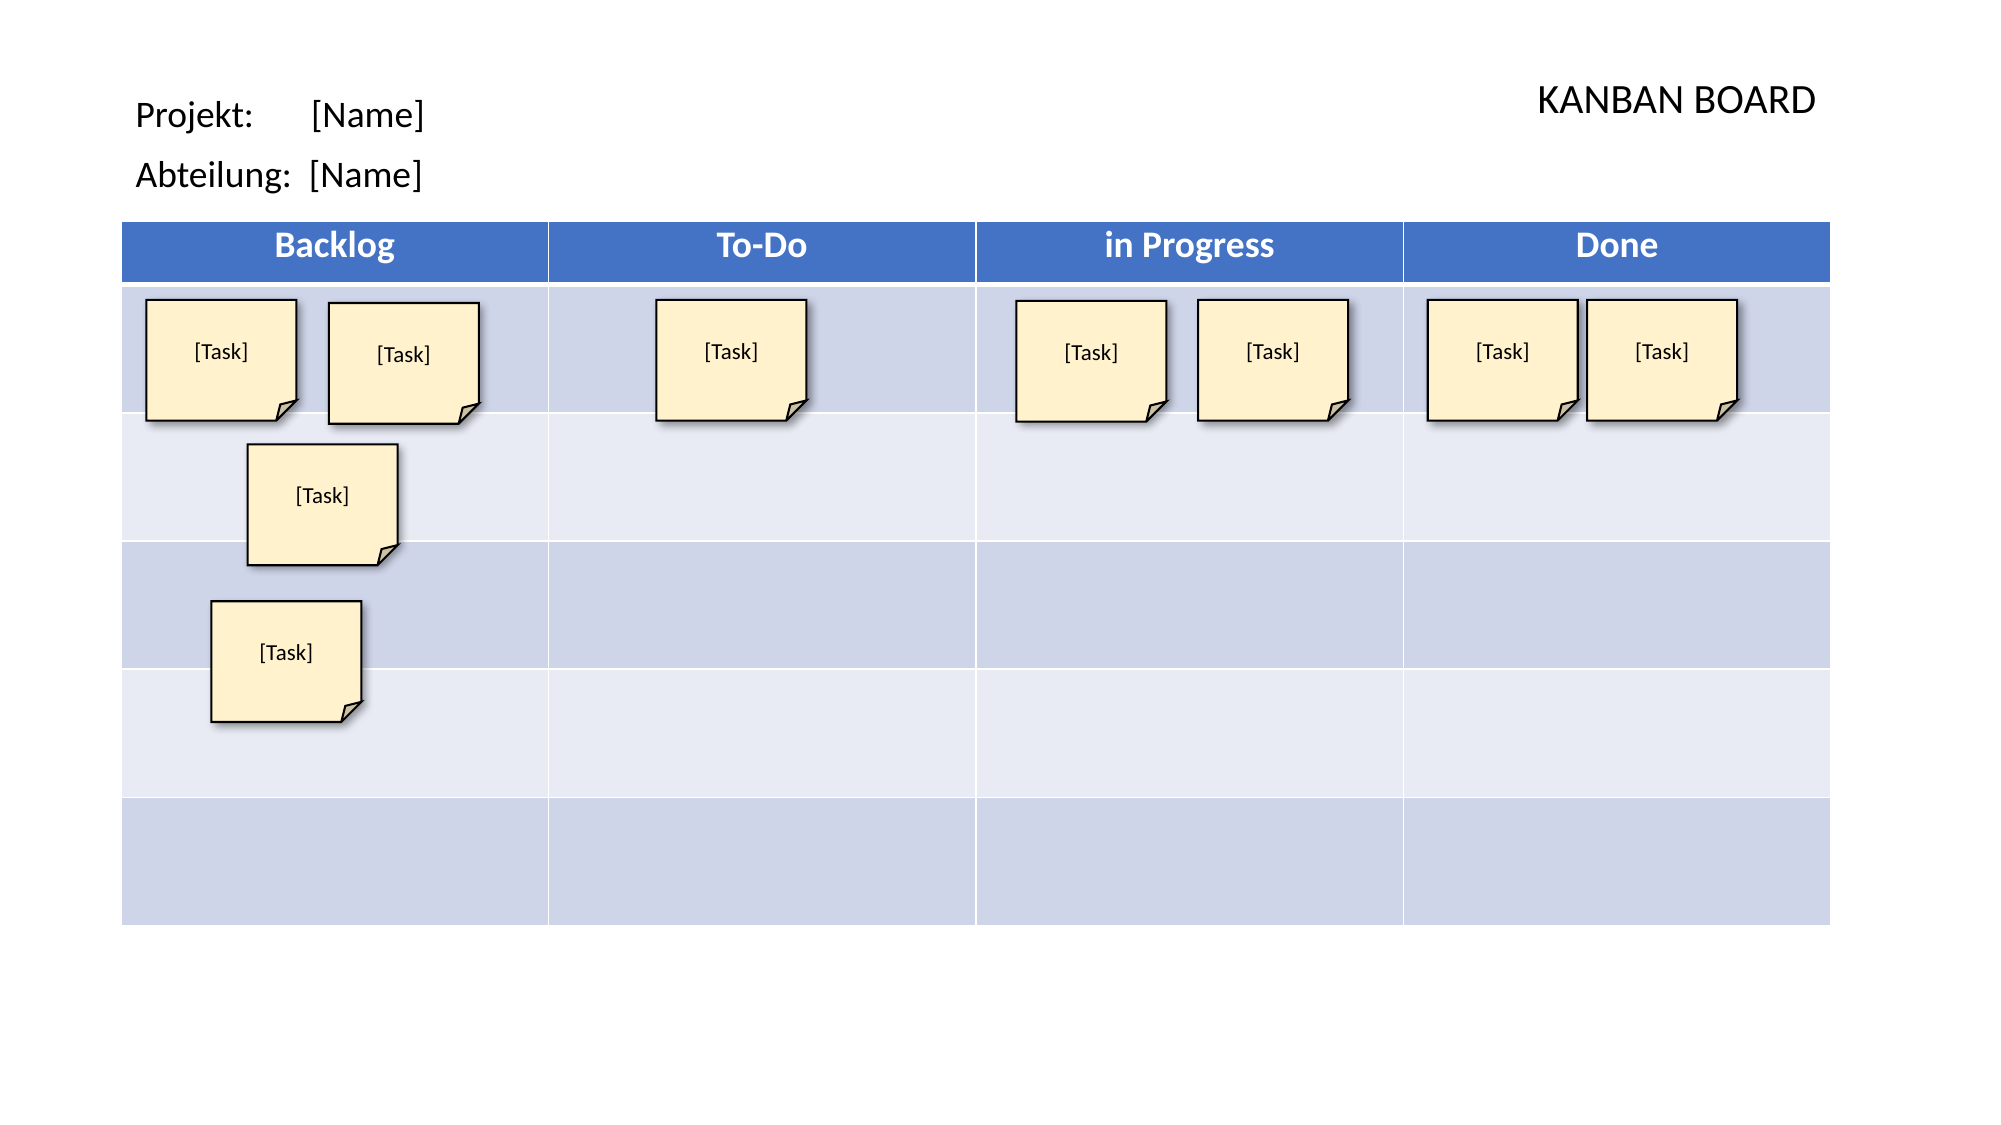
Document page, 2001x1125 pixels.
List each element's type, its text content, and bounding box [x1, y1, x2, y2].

table_header Done [1404, 222, 1830, 282]
table_cell [549, 670, 975, 797]
table_cell [549, 542, 975, 668]
table_cell [549, 287, 975, 412]
table_cell [977, 798, 1403, 925]
text_box KANBAN BOARD [1075, 64, 1832, 130]
table_cell [1404, 287, 1830, 412]
table_cell [977, 542, 1403, 668]
table_cell [122, 414, 548, 540]
text_box Projekt: [Name] [120, 82, 602, 142]
text_box [Task] [210, 600, 365, 724]
table_cell [122, 798, 548, 925]
table_cell [122, 287, 548, 412]
table_cell [977, 670, 1403, 797]
table_cell [1404, 542, 1830, 668]
text_box Abteilung: [Name] [120, 142, 602, 203]
table_cell [122, 542, 548, 668]
table_cell [122, 670, 548, 797]
table_header To-Do [549, 222, 975, 282]
text_box [Task] [327, 301, 483, 425]
text_box [Task] [1015, 299, 1170, 423]
text_box [Task] [246, 443, 402, 567]
text_box [Task] [145, 298, 300, 422]
table_cell [977, 287, 1403, 412]
table_cell [977, 414, 1403, 540]
table_cell [1404, 670, 1830, 797]
table_cell [549, 798, 975, 925]
table_header Backlog [122, 222, 548, 282]
table_cell [1404, 414, 1830, 540]
table_header in Progress [977, 222, 1403, 282]
table_cell [549, 414, 975, 540]
text_box [Task] [1426, 298, 1582, 422]
table_cell [1404, 798, 1830, 925]
text_box [Task] [1197, 298, 1352, 422]
text_box [Task] [655, 298, 810, 422]
text_box [Task] [1586, 298, 1741, 422]
